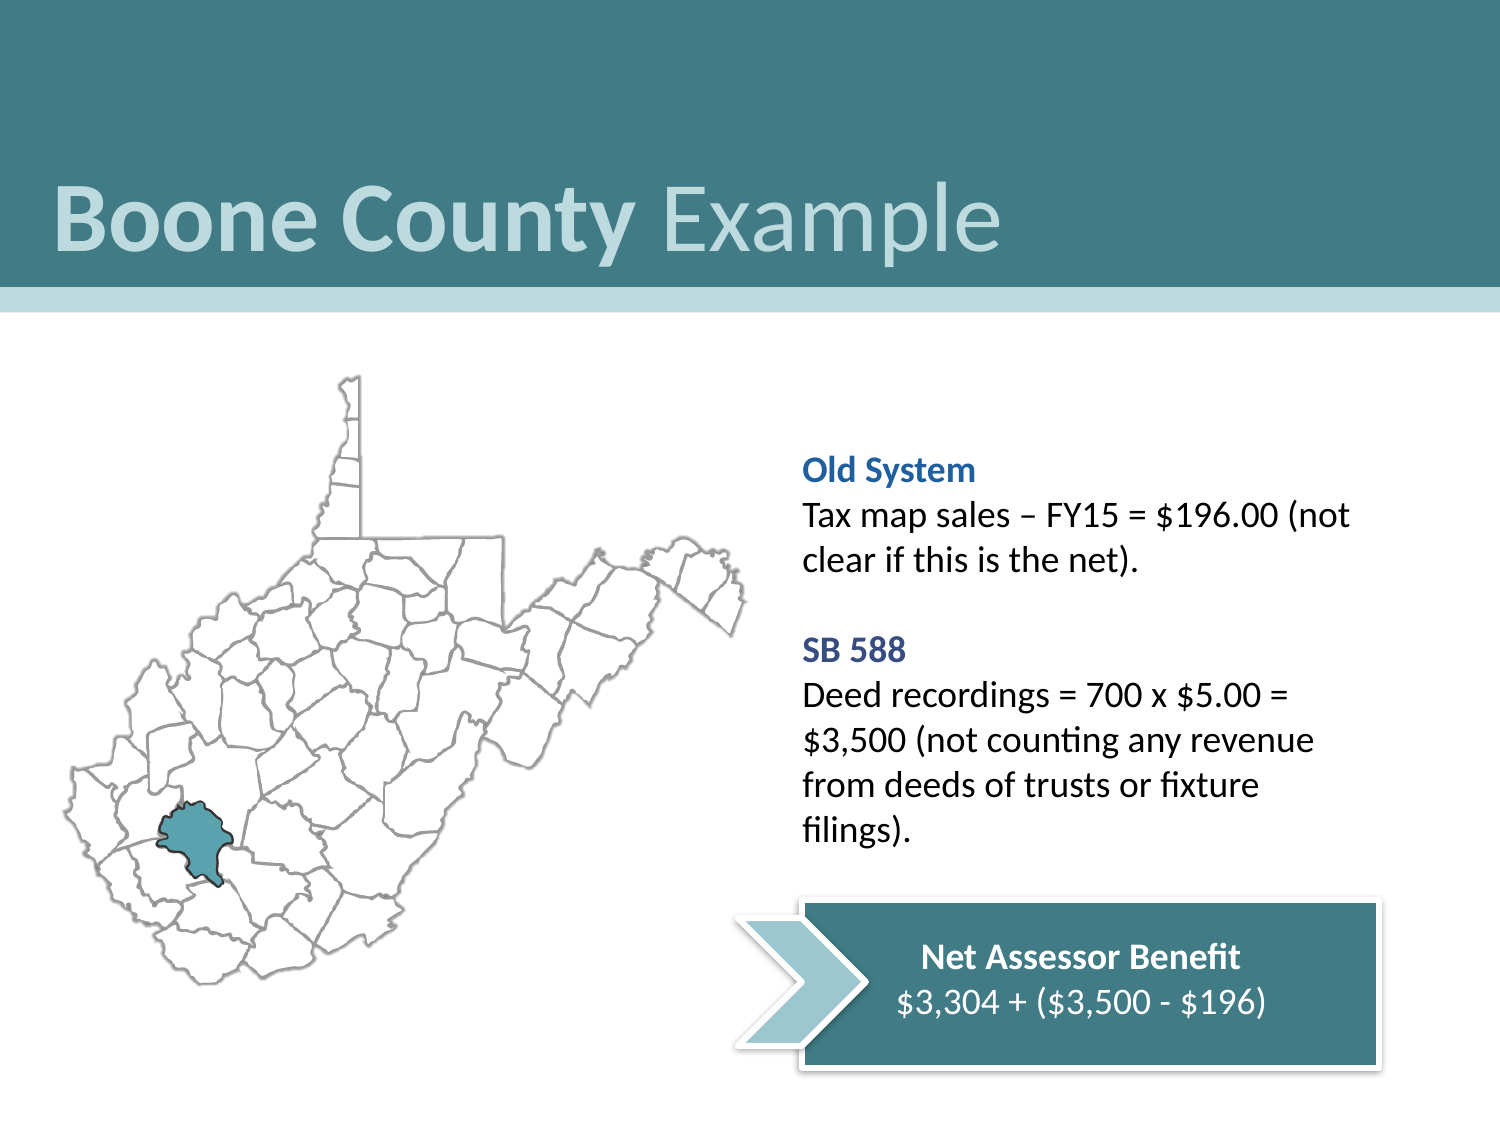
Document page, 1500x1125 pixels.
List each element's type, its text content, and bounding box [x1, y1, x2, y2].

text_box Net Assessor Benefit $3,304 + ($3,500 - $196) [817, 924, 1350, 1030]
text_box [799, 897, 1382, 1071]
text_box Old System Tax map sales – FY15 = $196.00 (not clear if this is the net). SB 588 Deed recordings = 700 x $5.00 = $3,500 (not counting any revenue from deeds of trusts or fixture filings). [787, 437, 1380, 903]
text_box Boone County Example [37, 143, 1438, 279]
text_box [0, 285, 1500, 314]
picture [49, 312, 763, 1021]
text_box [734, 914, 869, 1050]
text_box [0, 0, 1500, 285]
